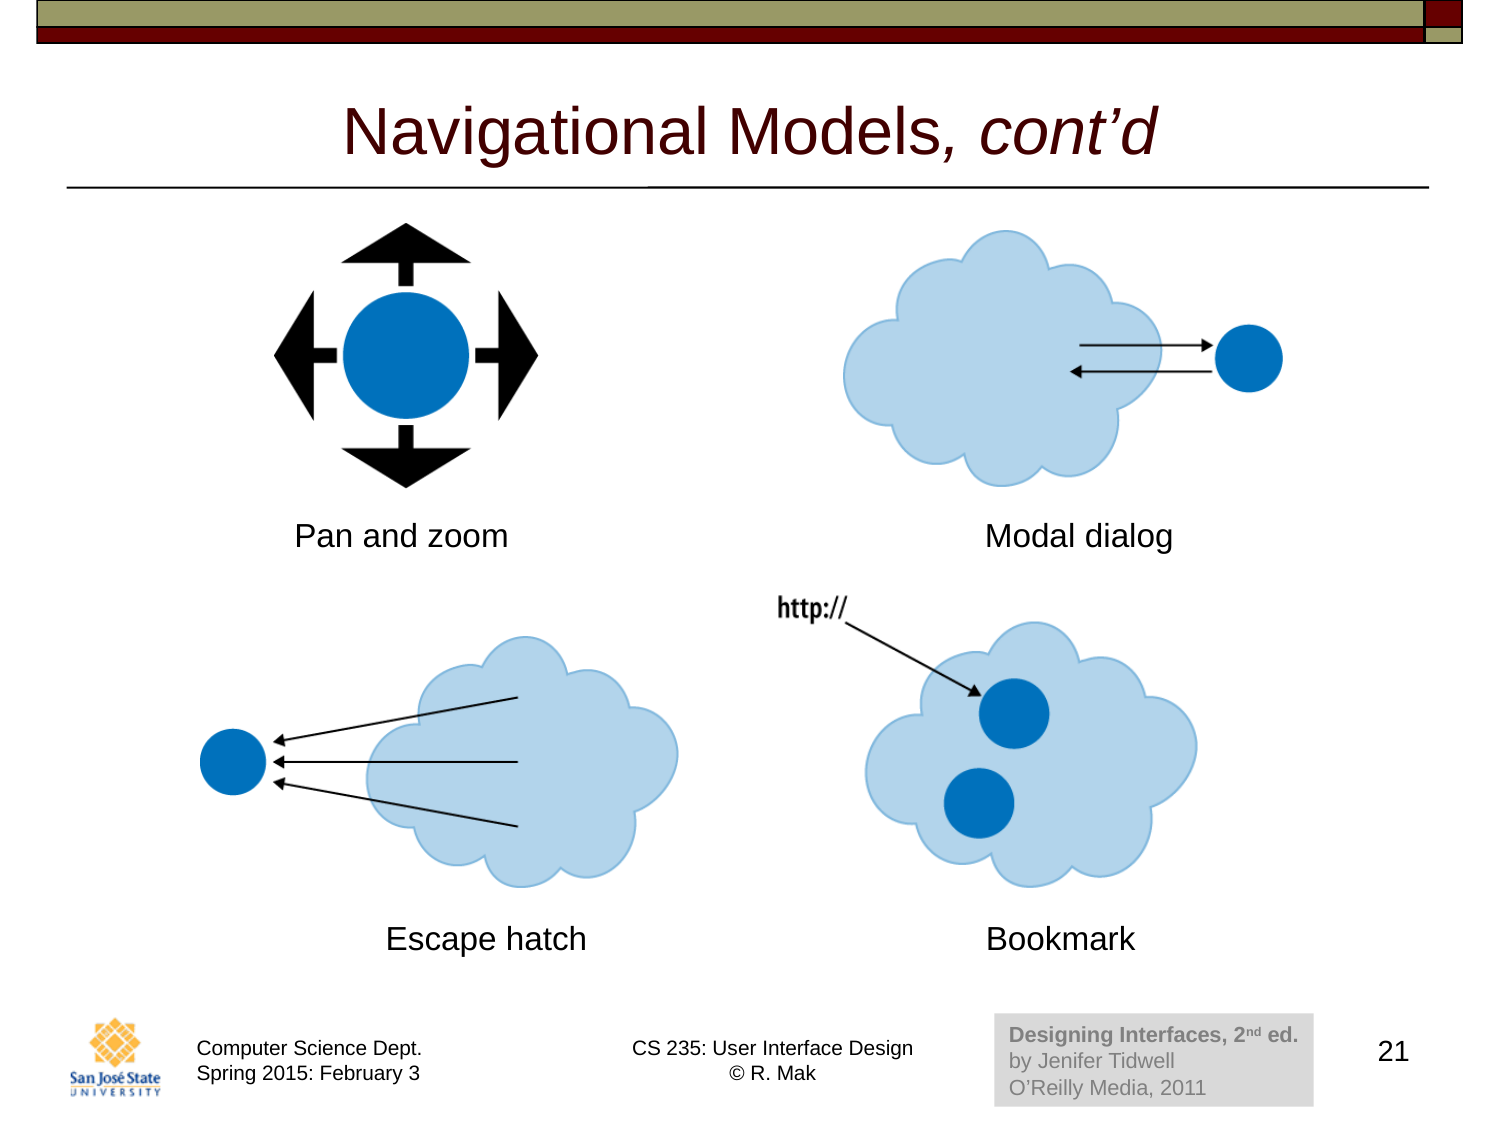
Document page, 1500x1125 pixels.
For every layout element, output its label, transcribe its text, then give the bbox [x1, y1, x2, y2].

picture [843, 230, 1283, 489]
text_box Pan and zoom [279, 506, 524, 562]
text_box Designing Interfaces, 2nd ed. by Jenifer Tidwell O’Reilly Media, 2011 [994, 1013, 1314, 1107]
picture [777, 591, 1198, 890]
picture [273, 223, 540, 489]
text_box Modal dialog [970, 506, 1189, 562]
picture [60, 1012, 166, 1112]
picture [199, 636, 679, 889]
text_box Bookmark [971, 909, 1151, 965]
slide_number 21 [1314, 1025, 1425, 1100]
title Navigational Models, cont’d [75, 67, 1425, 175]
text_box Escape hatch [370, 909, 603, 965]
